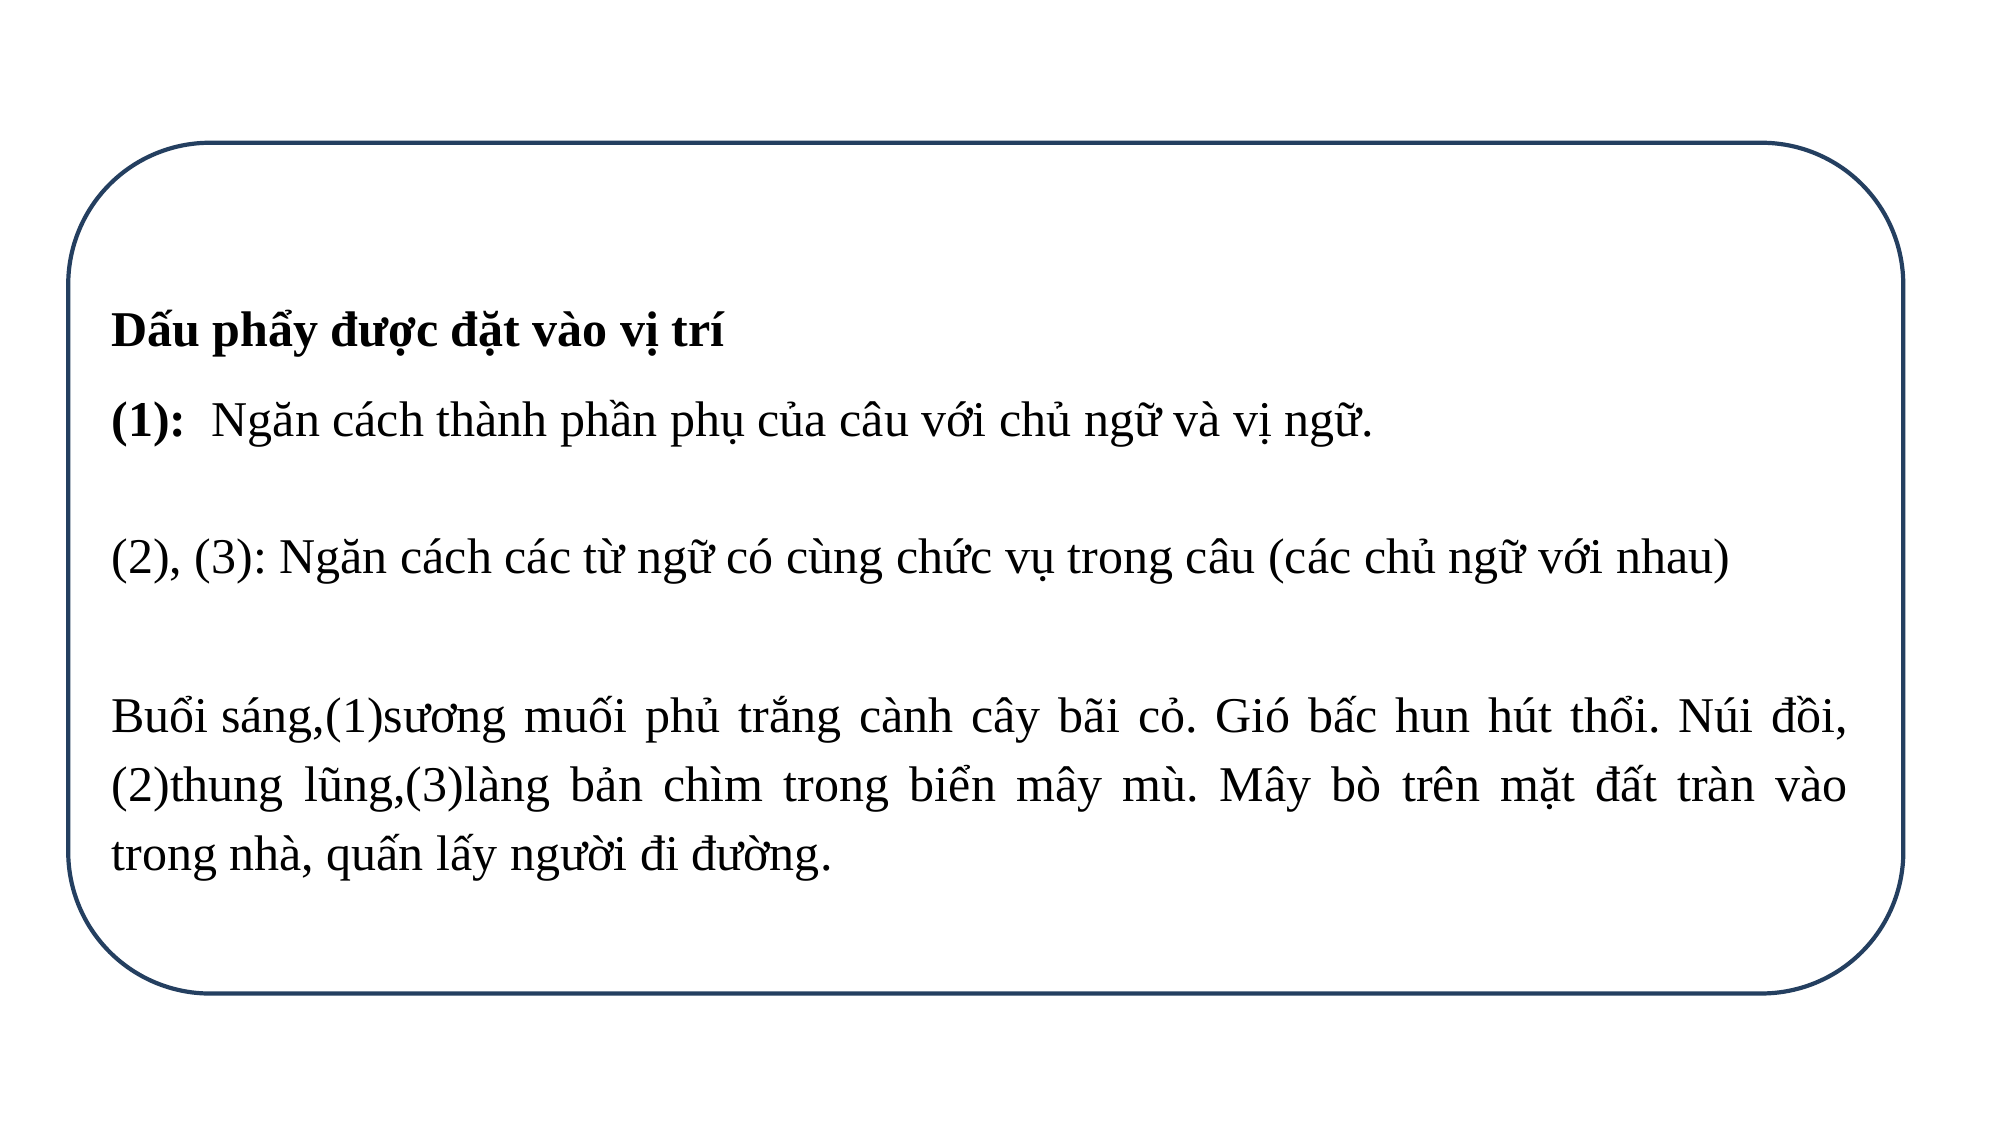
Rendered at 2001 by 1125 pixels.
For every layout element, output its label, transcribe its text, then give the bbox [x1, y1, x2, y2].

text_box [68, 142, 1904, 994]
text_box Dấu phẩy được đặt vào vị trí (1): Ngăn cách thành phần phụ của câu với chủ ngữ và vị ngữ. (2), (3): Ngăn cách các từ ngữ có cùng chức vụ trong câu (các chủ ngữ với nhau) Buổi sáng,(1)sương muối phủ trắng cành cây bãi cỏ. Gió bấc hun hút thổi. Núi đồi, (2)thung lũng,(3)làng bản chìm trong biển mây mù. Mây bò trên mặt đất tràn vào trong nhà, quấn lấy người đi đường. [96, 279, 1865, 889]
